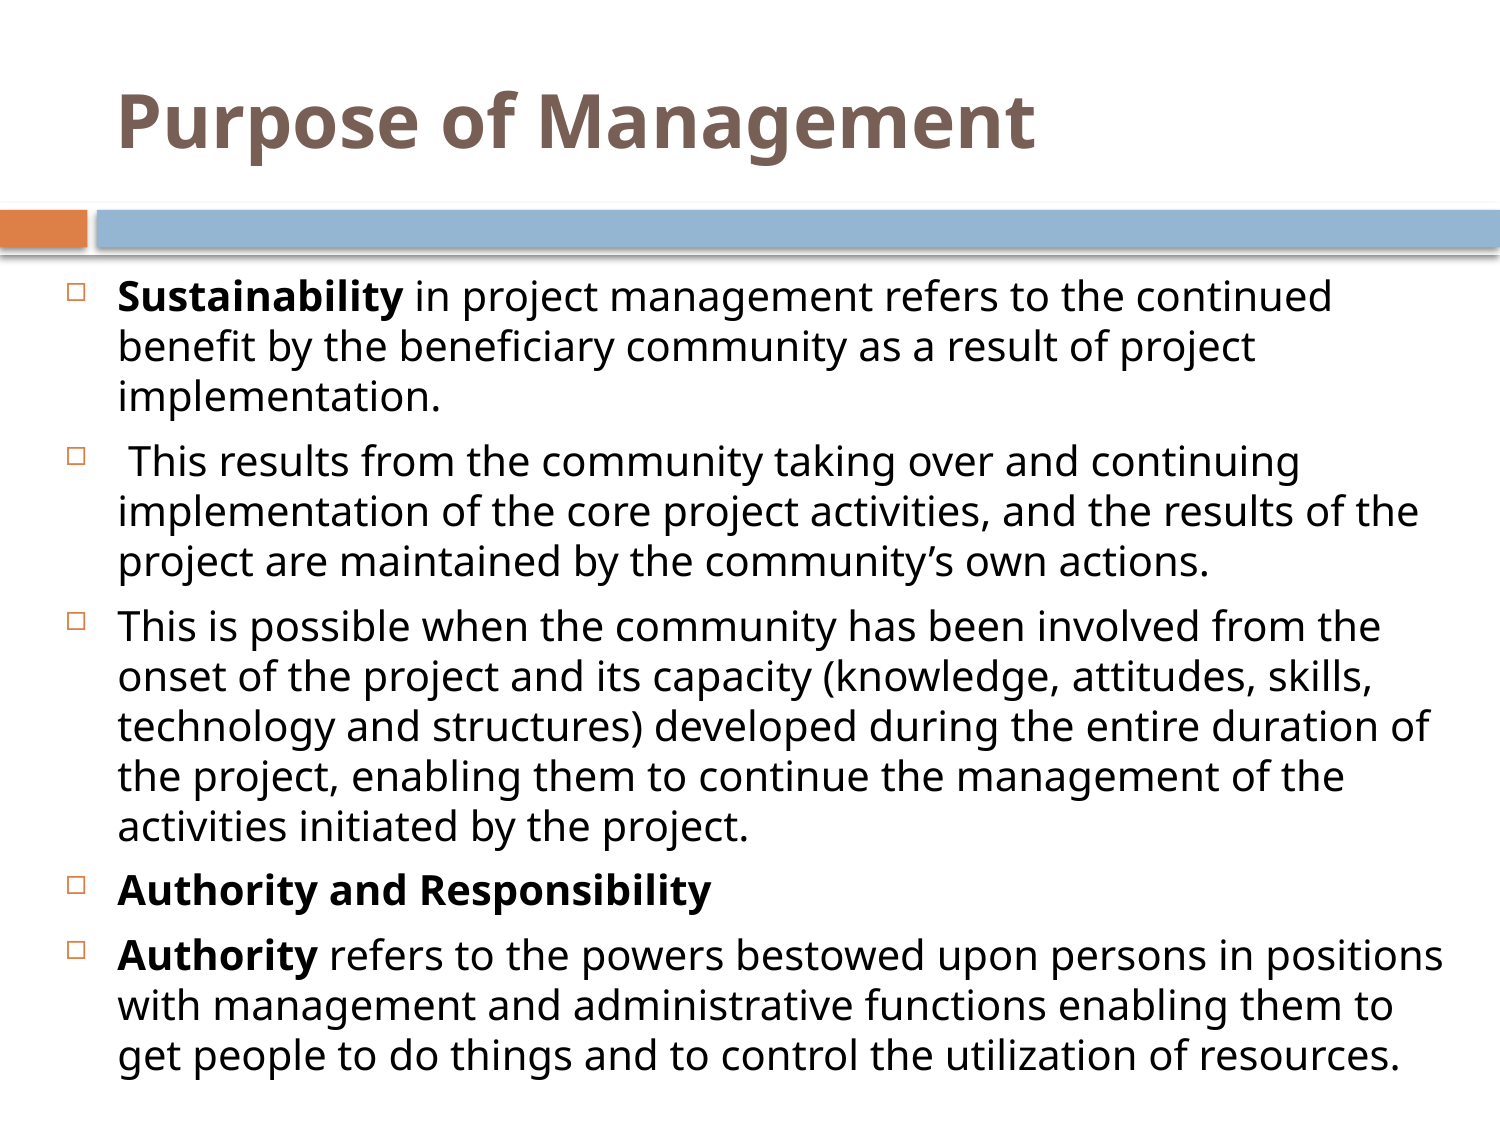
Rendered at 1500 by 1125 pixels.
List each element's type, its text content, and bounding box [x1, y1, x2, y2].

title Purpose of Management [100, 37, 1439, 201]
list Sustainability in project management refers to the continued benefit by the beneficiary community as a result of project implementation. This results from the community taking over and continuing implementation of the core project activities, and the results of the project are maintained by the community’s own actions. This is possible when the community has been involved from the onset of the project and its capacity (knowledge, attitudes, skills, technology and structures) developed during the entire duration of the project, enabling them to continue the management of the activities initiated by the project. Authority and Responsibility Authority refers to the powers bestowed upon persons in positions with management and administrative functions enabling them to get people to do things and to control the utilization of resources. [49, 262, 1463, 1076]
